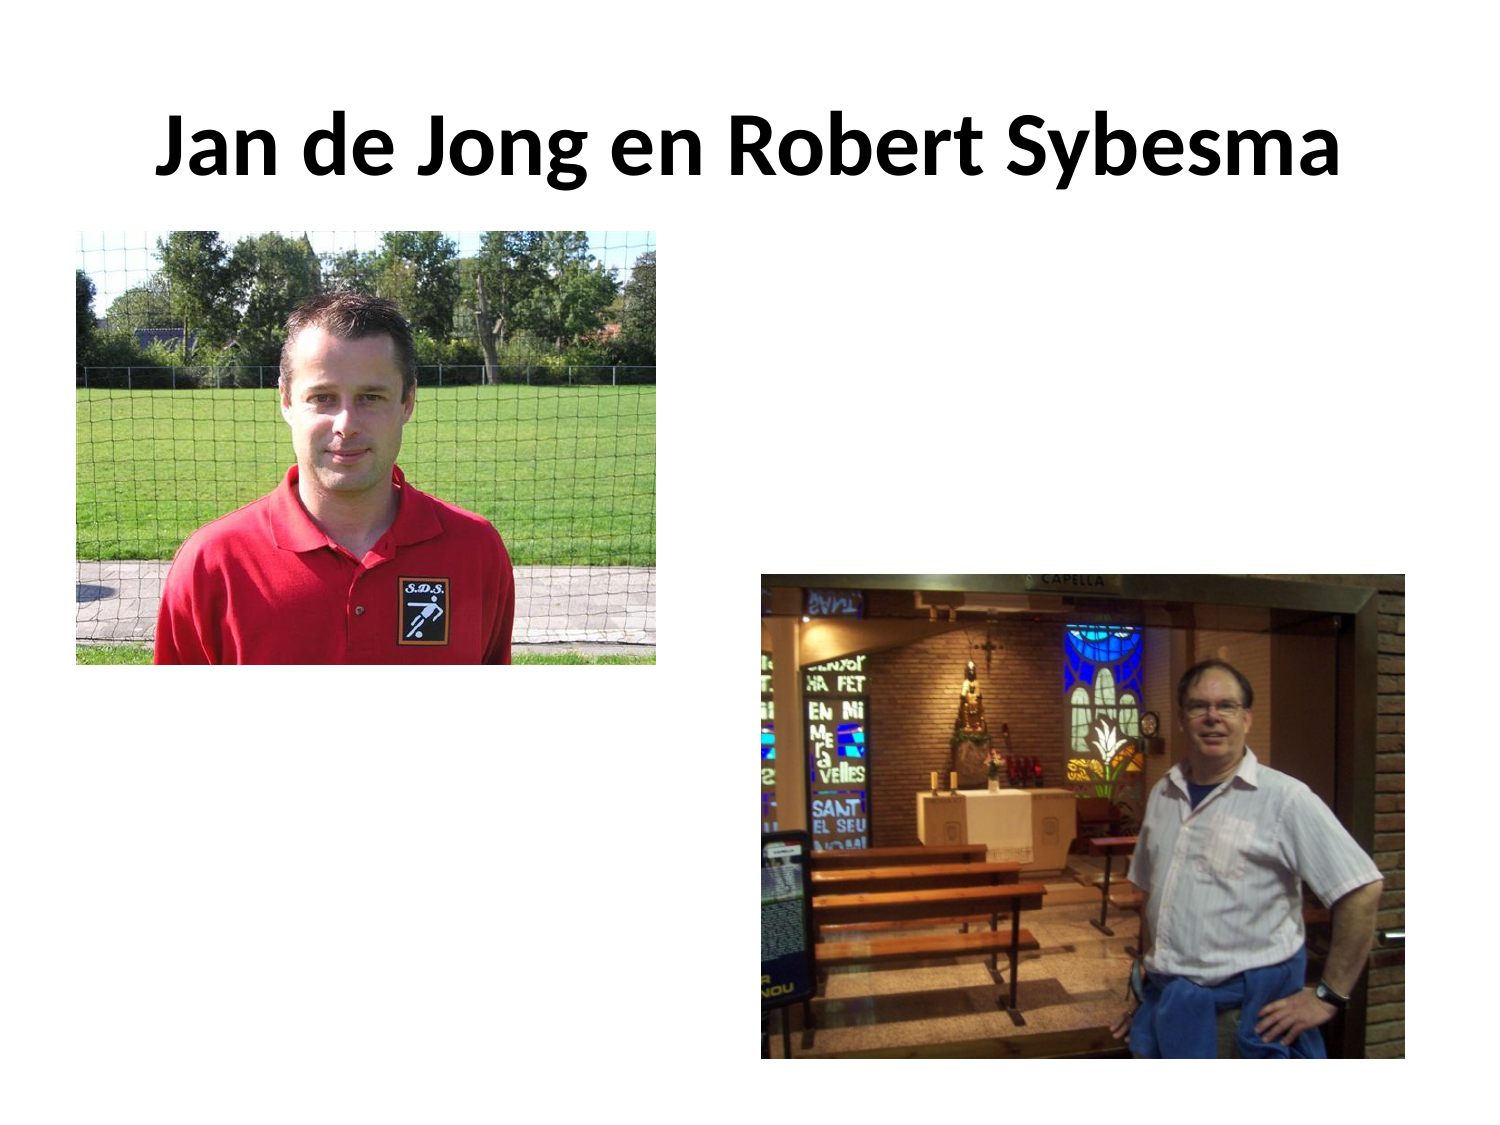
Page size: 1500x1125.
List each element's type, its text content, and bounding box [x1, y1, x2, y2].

title Jan de Jong en Robert Sybesma [75, 45, 1425, 233]
picture [76, 231, 656, 666]
picture [761, 573, 1405, 1059]
